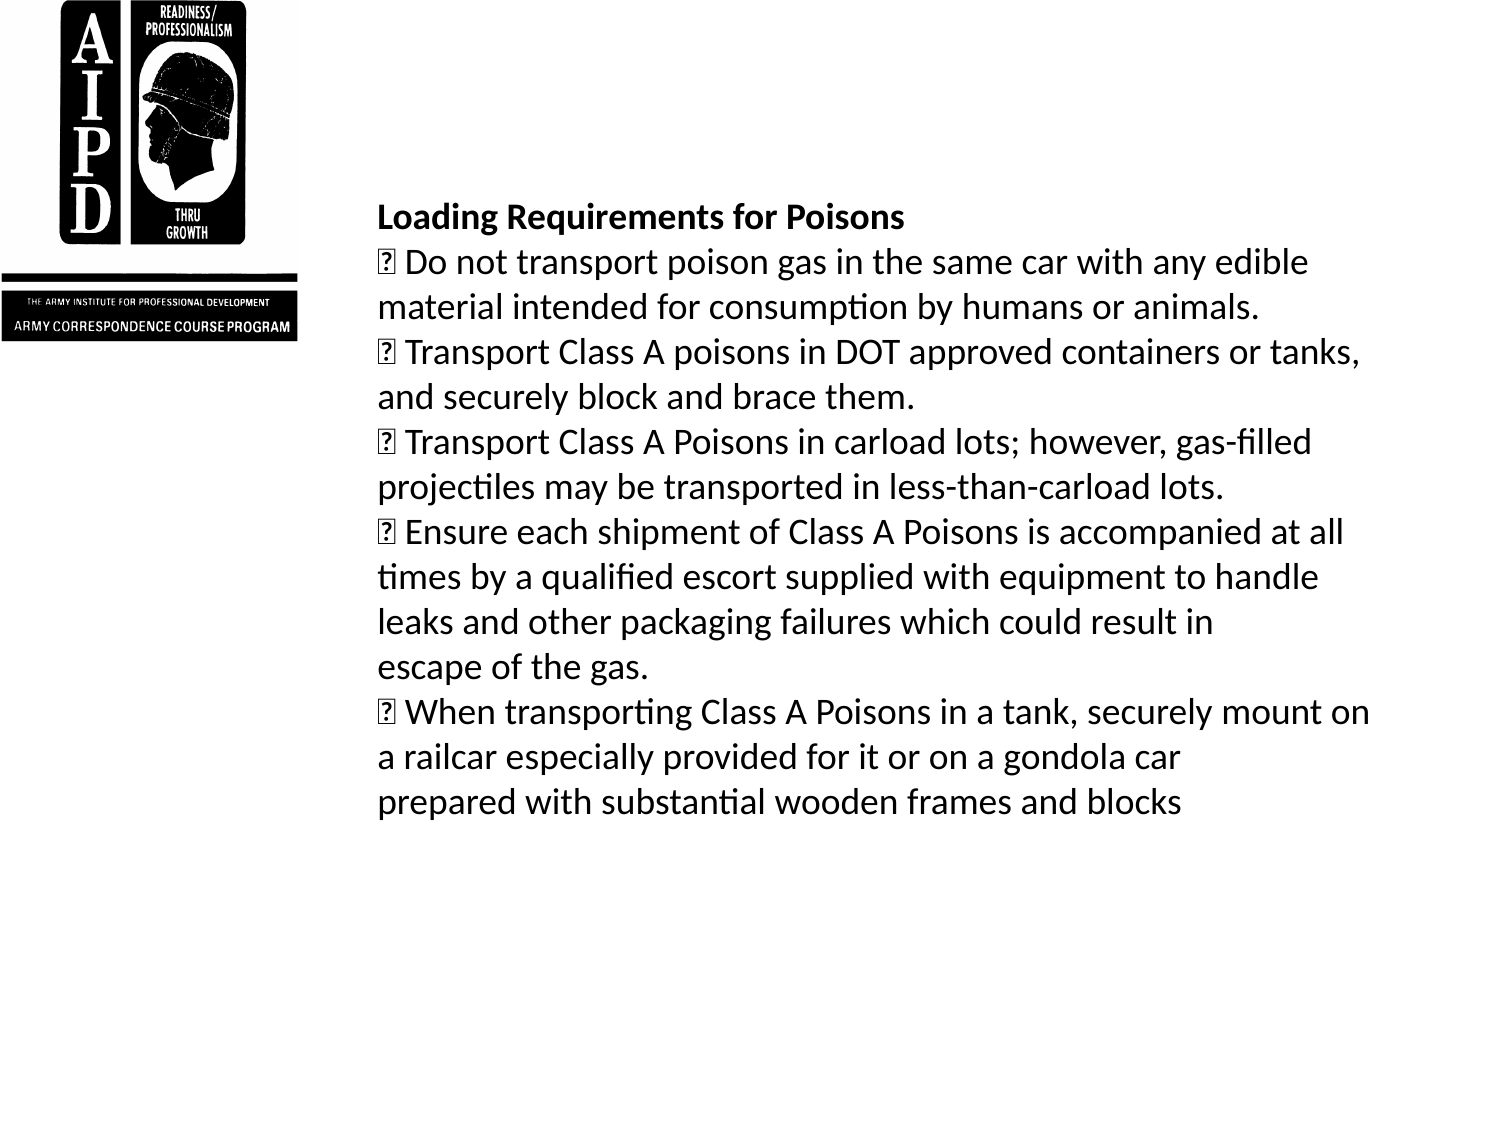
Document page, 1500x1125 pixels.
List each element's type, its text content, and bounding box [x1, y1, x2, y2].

picture [0, 0, 301, 345]
text_box Loading Requirements for Poisons  Do not transport poison gas in the same car with any edible material intended for consumption by humans or animals.  Transport Class A poisons in DOT approved containers or tanks, and securely block and brace them.  Transport Class A Poisons in carload lots; however, gas-filled projectiles may be transported in less-than-carload lots.  Ensure each shipment of Class A Poisons is accompanied at all times by a qualified escort supplied with equipment to handle leaks and other packaging failures which could result in escape of the gas.  When transporting Class A Poisons in a tank, securely mount on a railcar especially provided for it or on a gondola car prepared with substantial wooden frames and blocks [362, 184, 1438, 830]
